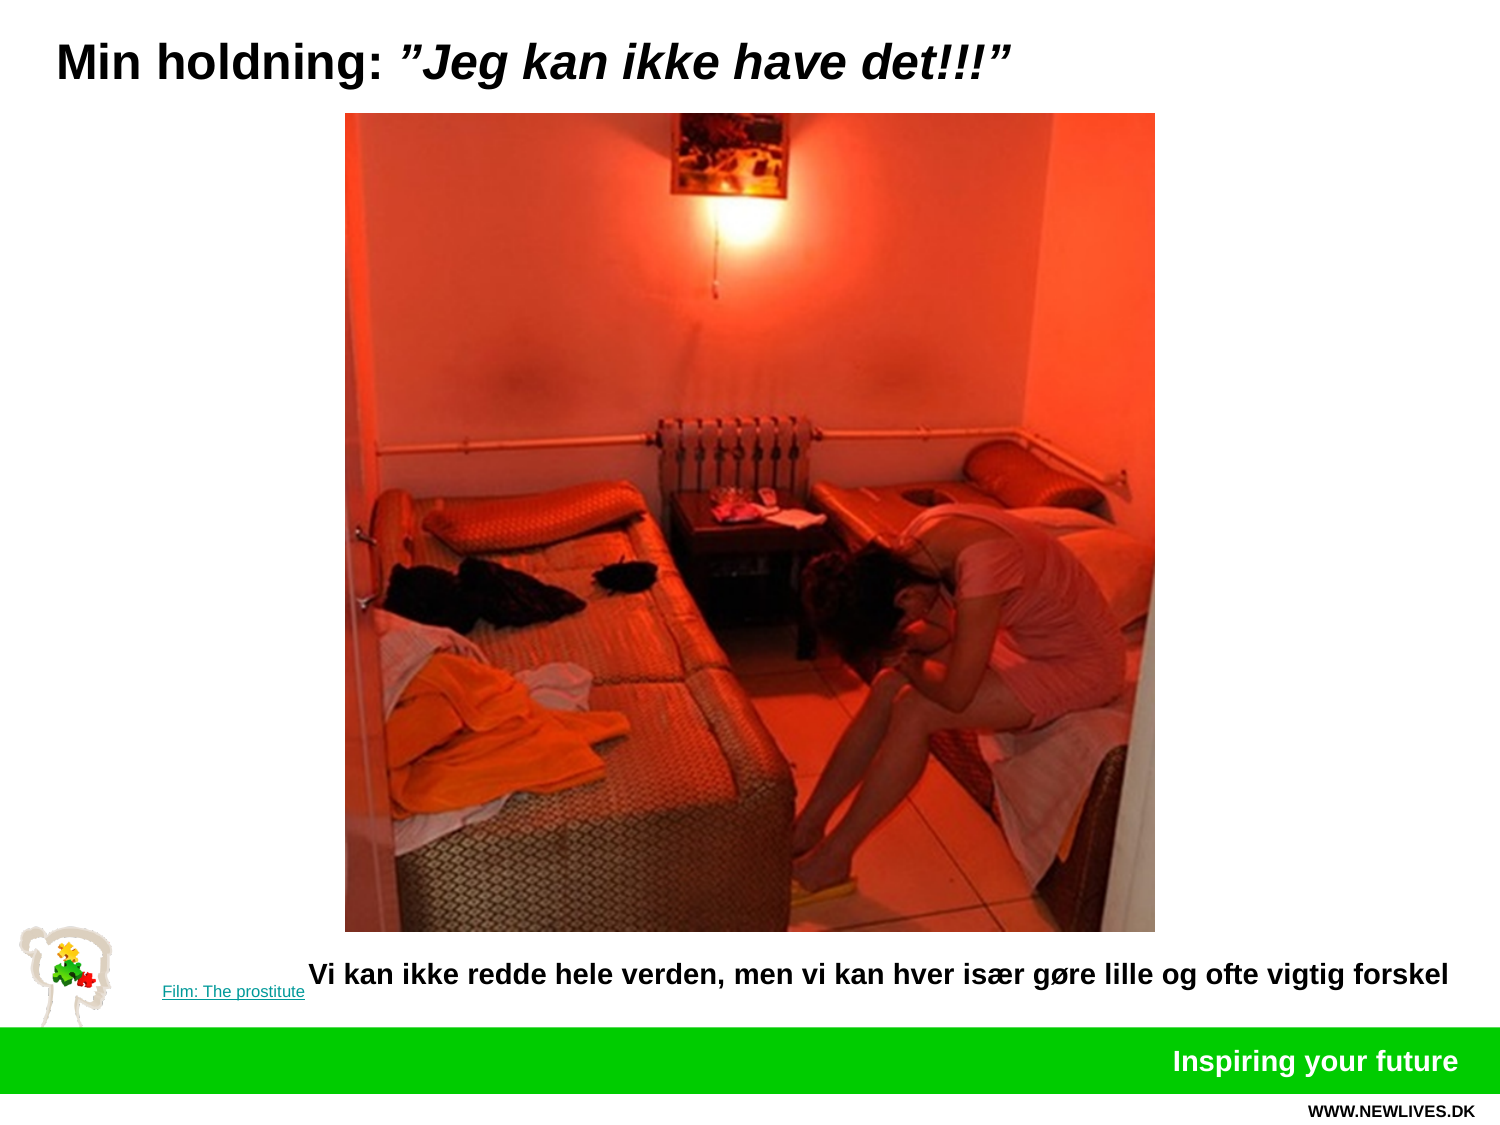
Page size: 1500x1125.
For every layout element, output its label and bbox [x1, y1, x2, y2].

text_box [0, 21, 1500, 1125]
